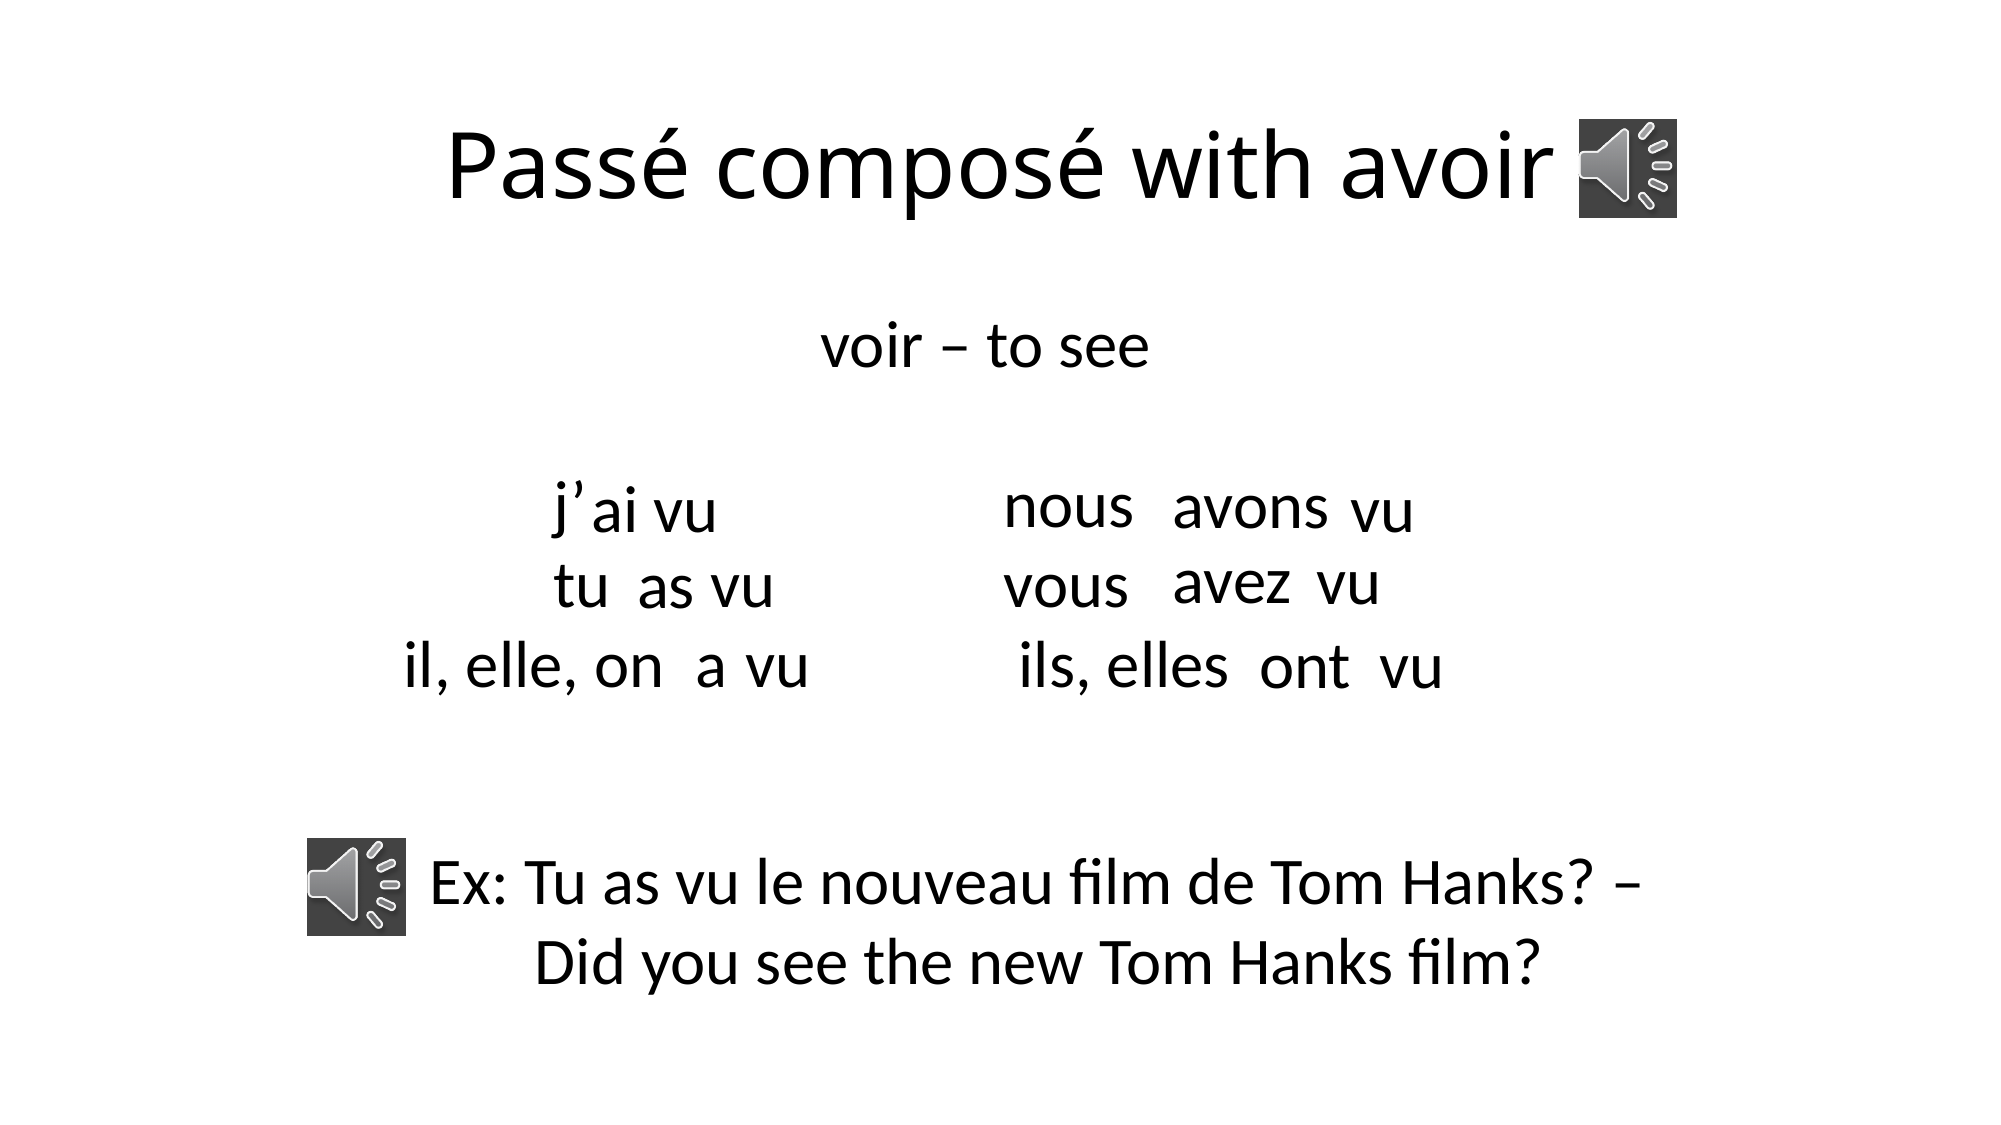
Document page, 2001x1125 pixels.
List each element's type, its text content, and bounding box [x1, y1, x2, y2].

text_box ont [1244, 614, 1364, 710]
text_box vu [639, 458, 883, 534]
text_box as [622, 534, 695, 629]
text_box vu [1335, 458, 1579, 553]
text_box Ex: Tu as vu le nouveau film de Tom Hanks? – Did you see the new Tom Hanks film? [415, 830, 1729, 1006]
text_box ai [576, 458, 639, 554]
text_box vu [1364, 614, 1608, 710]
title Passé composé with avoir [137, 59, 1863, 278]
text_box vu [695, 533, 939, 612]
text_box avons [1158, 454, 1432, 530]
text_box avez [1158, 529, 1325, 624]
text_box a [680, 612, 730, 708]
text_box voir – to see j’ nous tu vous il, elle, on ils, elles [89, 293, 1883, 788]
text_box vu [1301, 530, 1545, 614]
picture [1578, 118, 1679, 219]
picture [306, 837, 407, 938]
text_box vu [730, 612, 974, 708]
